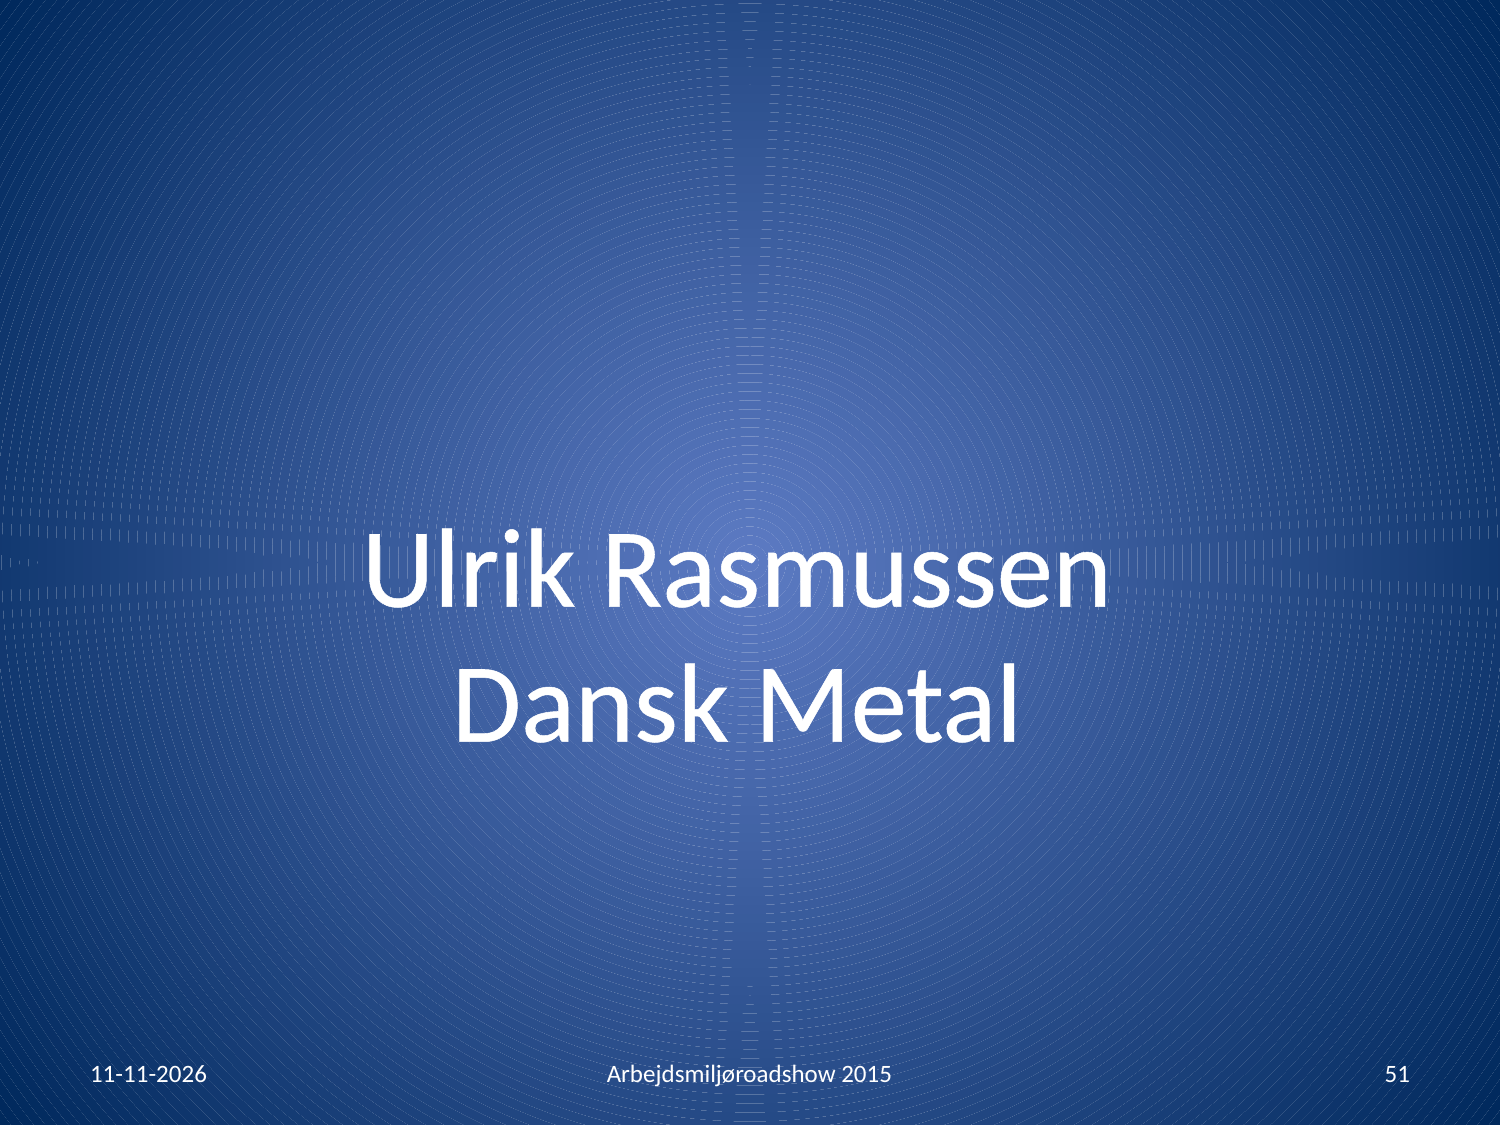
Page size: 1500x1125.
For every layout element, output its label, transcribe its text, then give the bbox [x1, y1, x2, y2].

footer Arbejdsmiljøroadshow 2015 [512, 1042, 988, 1103]
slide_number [75, 1042, 425, 1103]
slide_number 51 [1074, 1042, 1425, 1103]
text_box Ulrik Rasmussen Dansk Metal [346, 486, 1153, 772]
